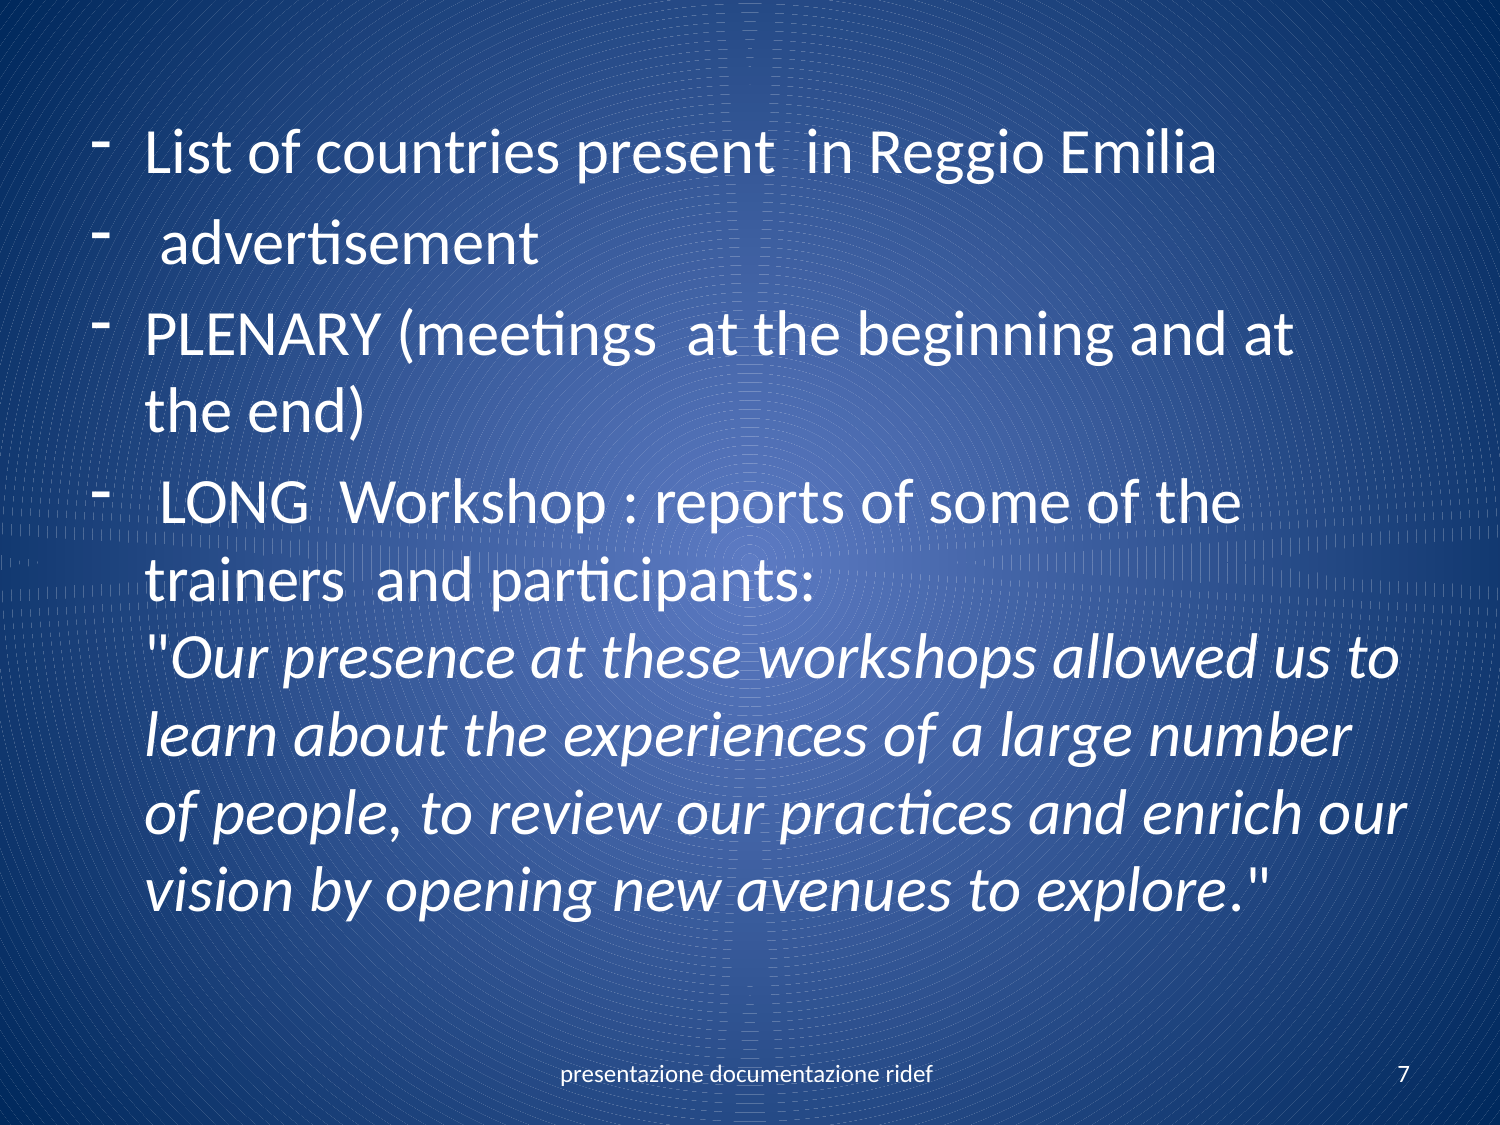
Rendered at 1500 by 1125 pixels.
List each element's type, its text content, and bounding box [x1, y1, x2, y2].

slide_number 7 [1074, 1042, 1425, 1103]
footer presentazione documentazione ridef [512, 1042, 988, 1103]
list List of countries present in Reggio Emilia advertisement PLENARY (meetings at the beginning and at the end) LONG Workshop : reports of some of the trainers and participants: "Our presence at these workshops allowed us to learn about the experiences of a large number of people, to review our practices and enrich our vision by opening new avenues to explore." [75, 101, 1425, 1005]
